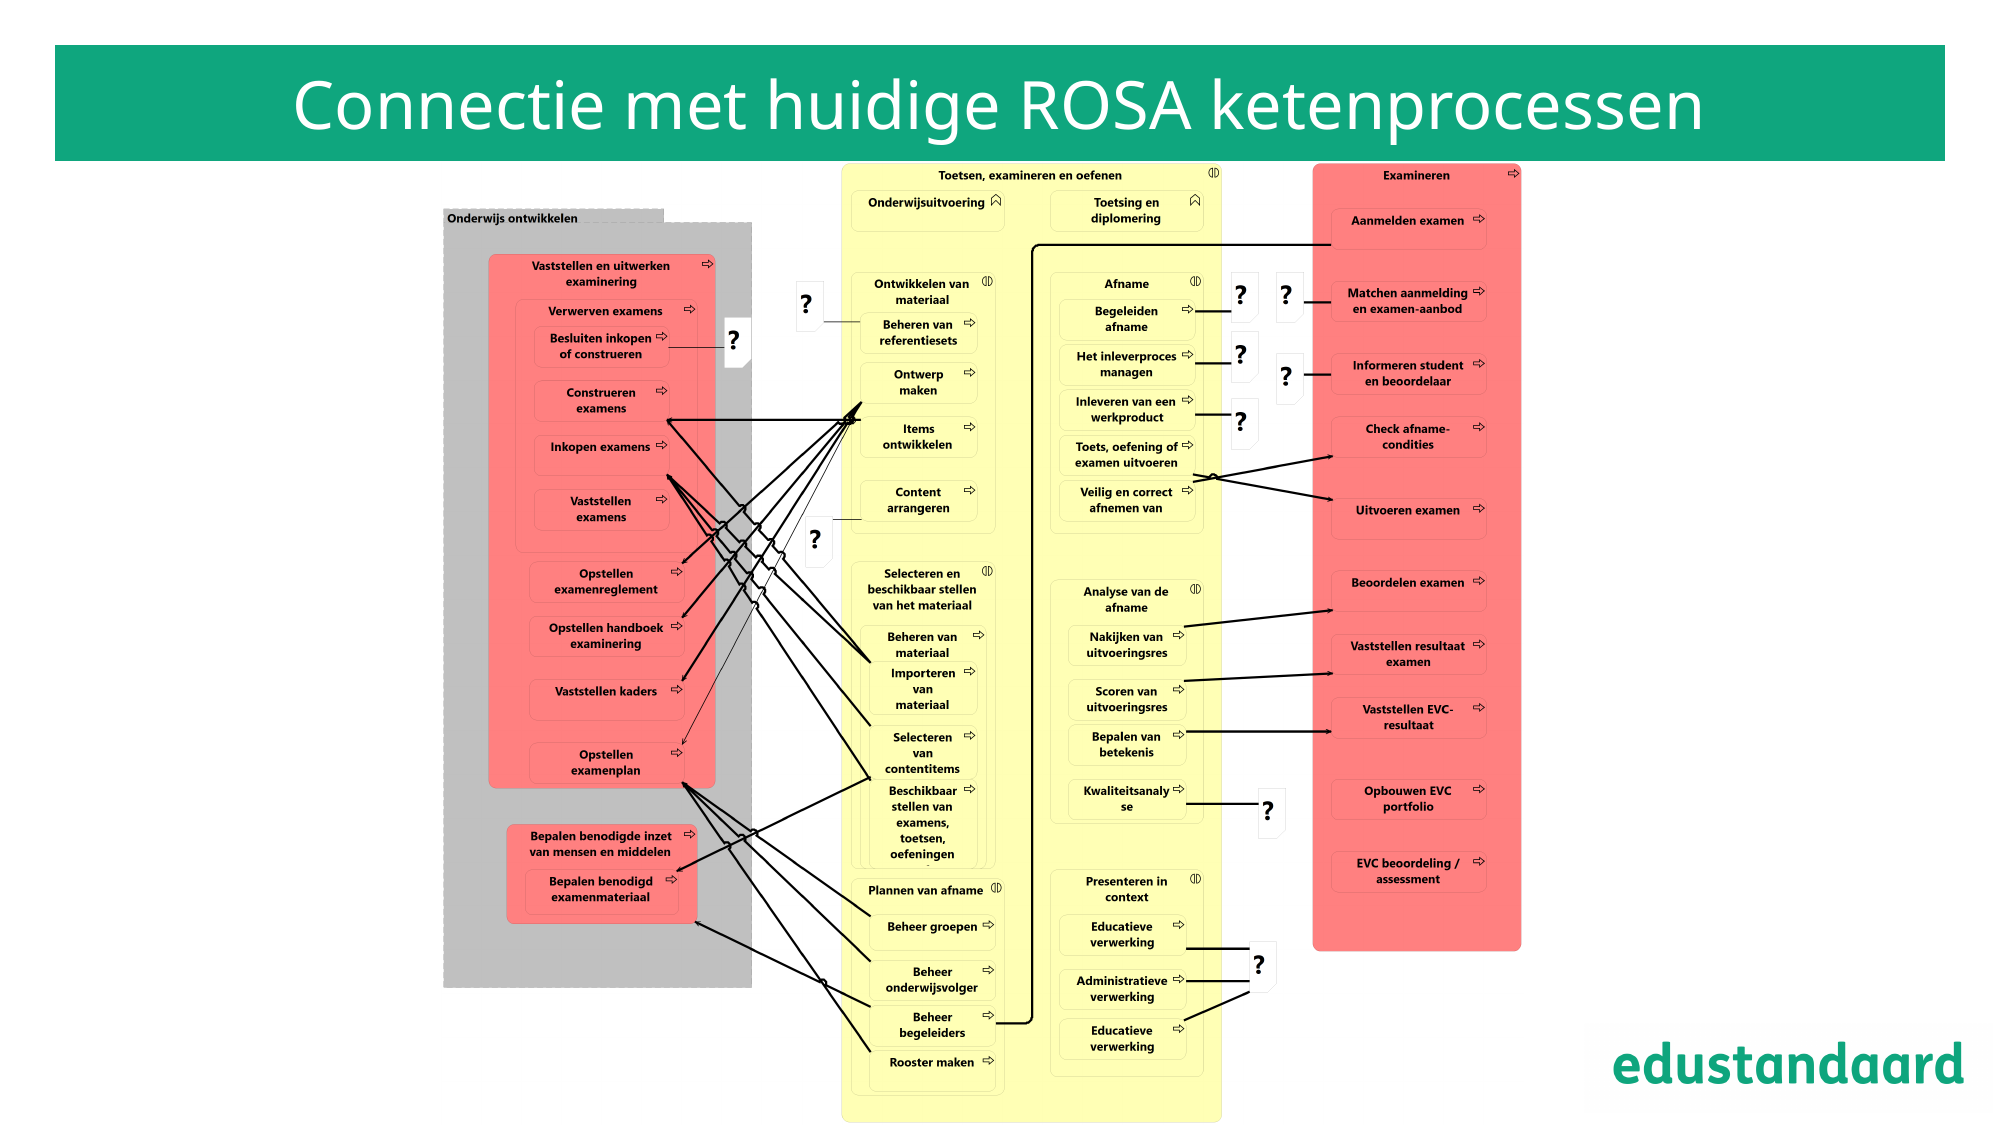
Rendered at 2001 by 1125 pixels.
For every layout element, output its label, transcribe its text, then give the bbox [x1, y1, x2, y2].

title Connectie met huidige ROSA ketenprocessen [55, 45, 1945, 161]
picture [441, 161, 1524, 1125]
picture [1584, 1023, 1993, 1113]
